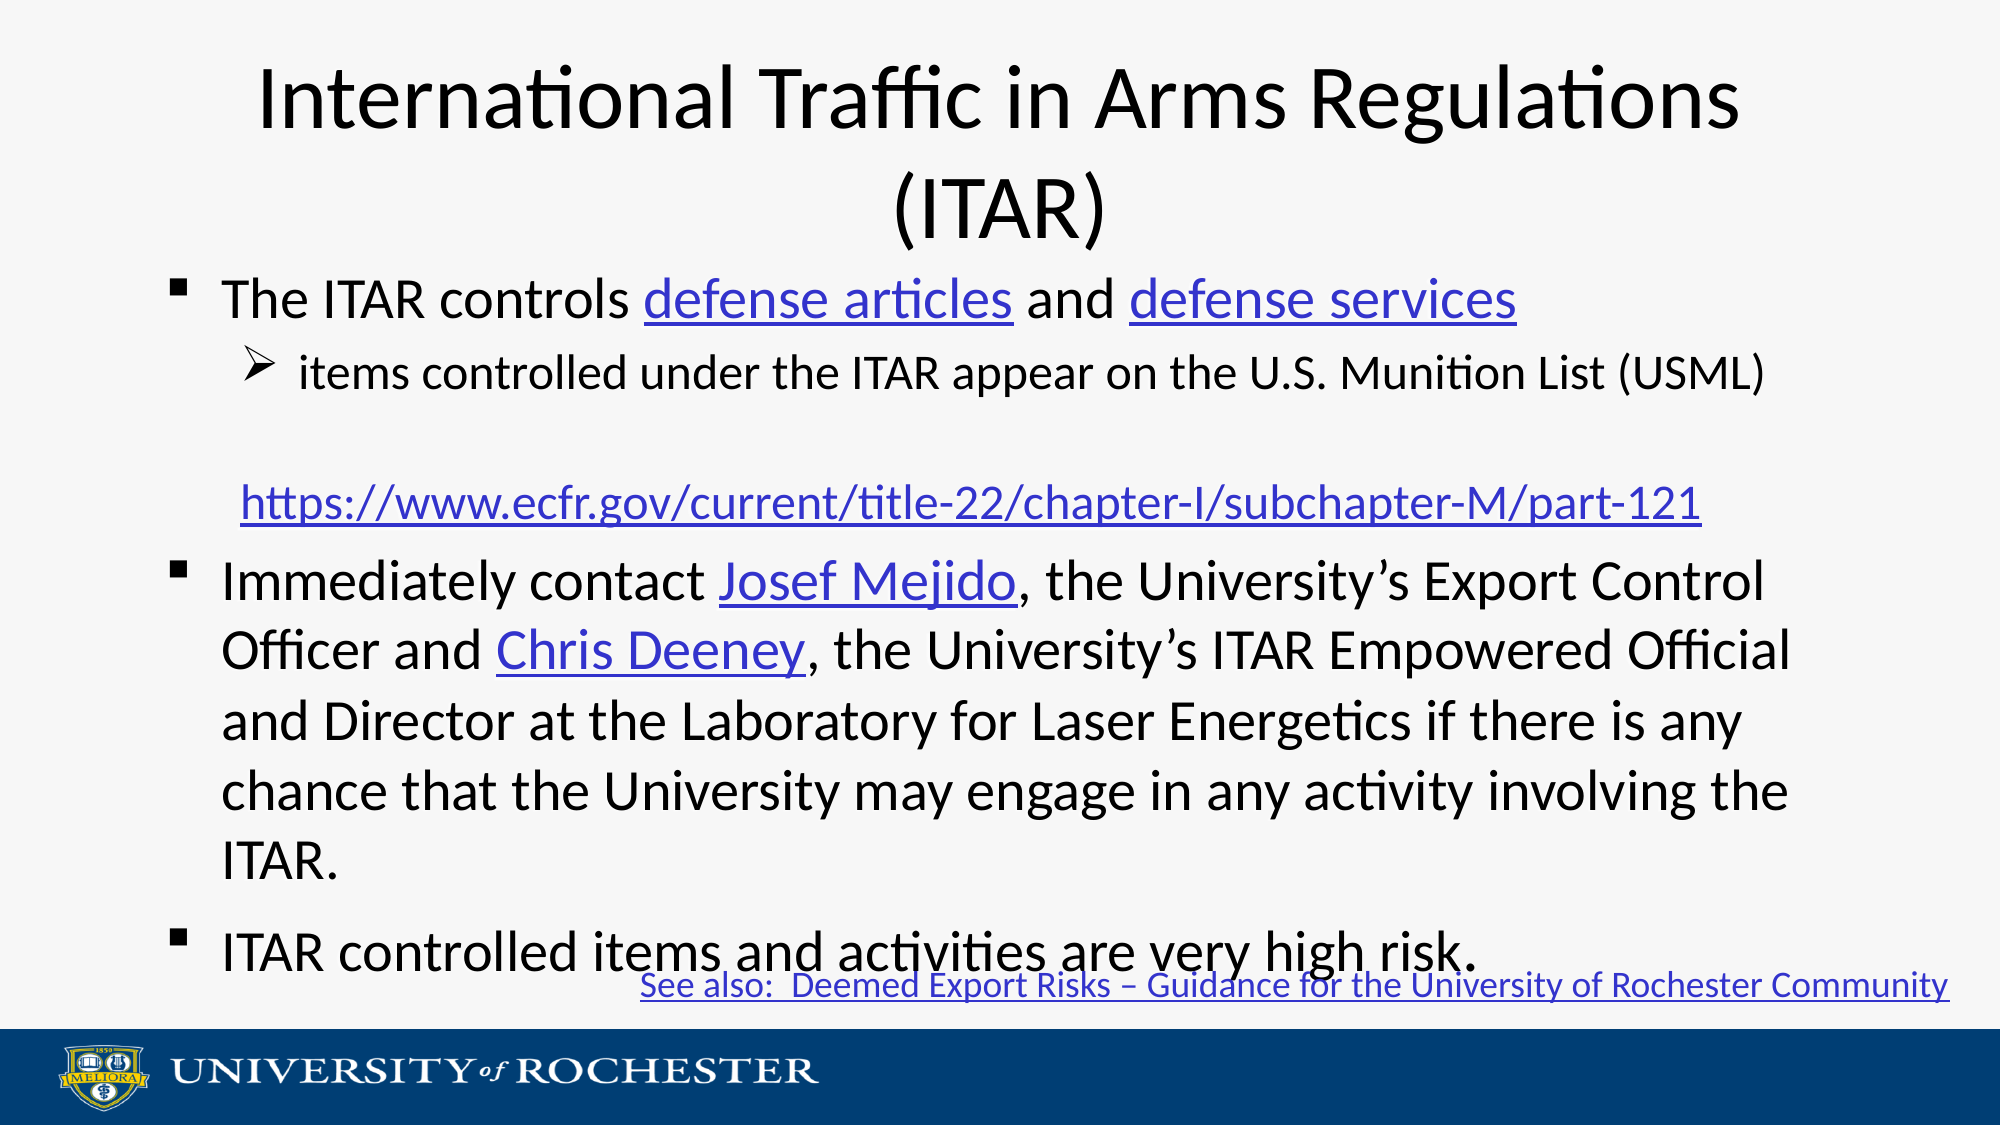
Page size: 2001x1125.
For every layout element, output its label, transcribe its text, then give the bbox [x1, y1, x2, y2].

picture [0, 1029, 2000, 1125]
text_box See also: Deemed Export Risks – Guidance for the University of Rochester Community [625, 952, 2000, 1057]
title International Traffic in Arms Regulations (ITAR) [149, 52, 1851, 241]
list The ITAR controls defense articles and defense services items controlled under the ITAR appear on the U.S. Munition List (USML) https://www.ecfr.gov/current/title-22/chapter-I/subchapter-M/part-121 Immediately contact Josef Mejido, the University’s Export Control Officer and Chris Deeney, the University’s ITAR Empowered Official and Director at the Laboratory for Laser Energetics if there is any chance that the University may engage in any activity involving the ITAR. ITAR controlled items and activities are very high risk. [149, 252, 1851, 941]
